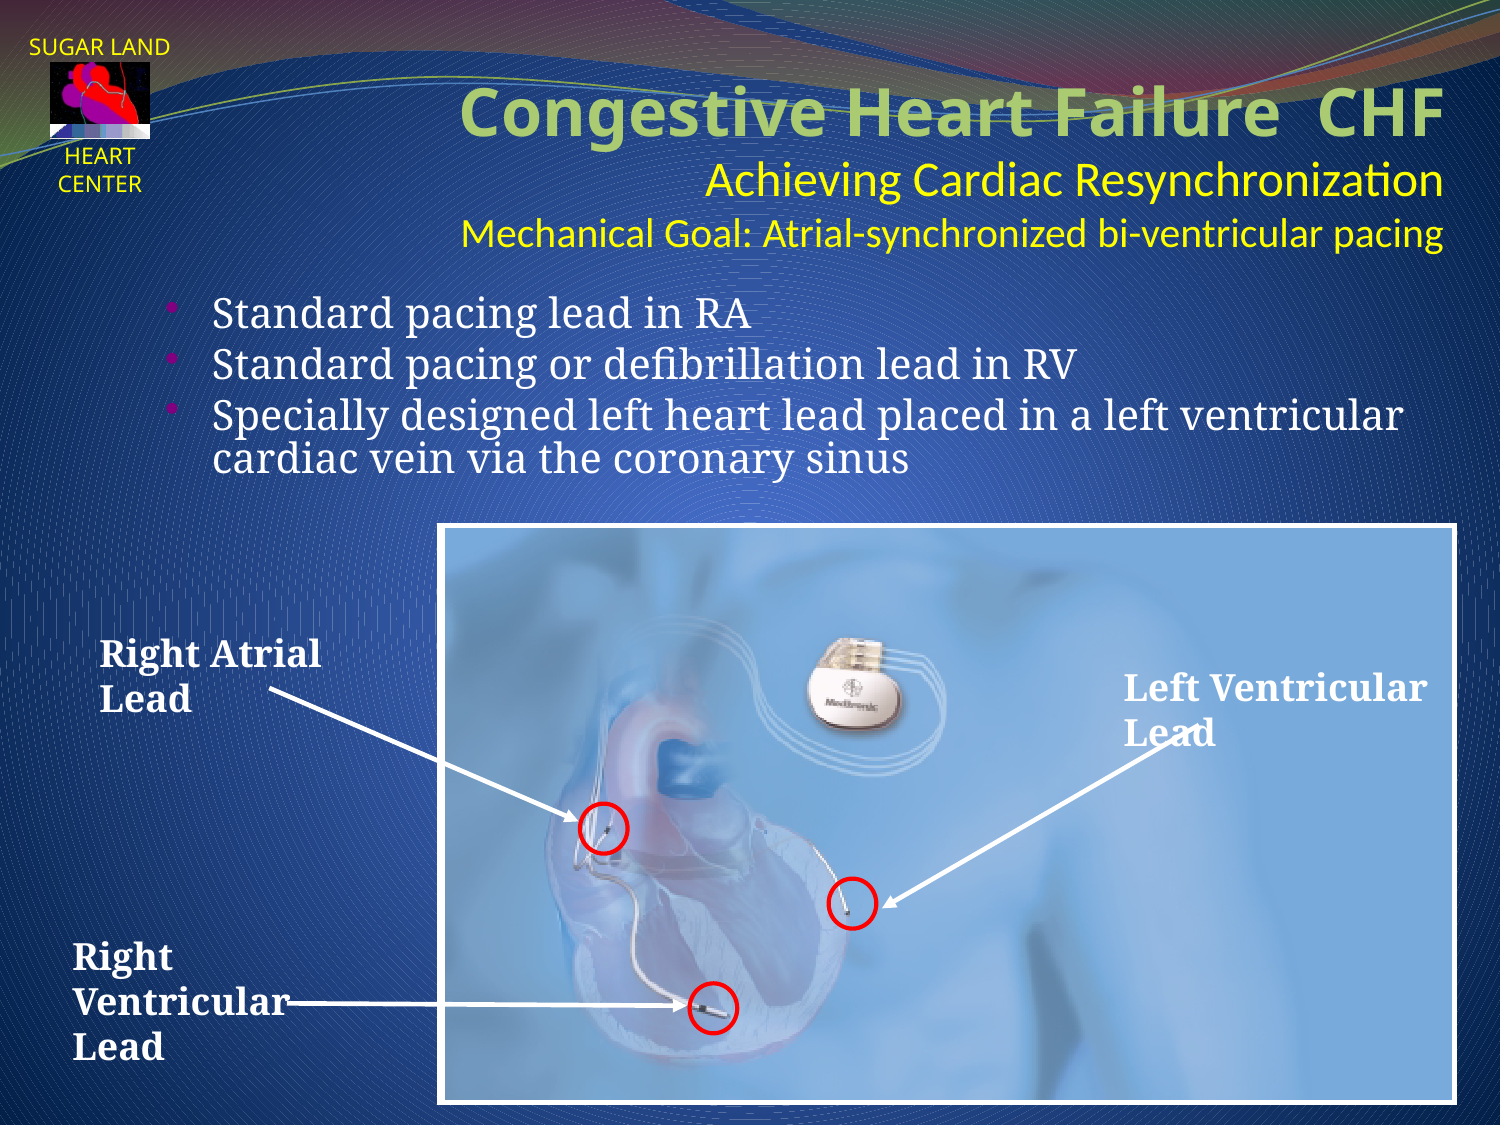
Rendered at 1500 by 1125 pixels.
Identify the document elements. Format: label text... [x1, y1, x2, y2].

text_box Achieving Cardiac Resynchronization Mechanical Goal: Atrial-synchronized bi-ventricular pacing [62, 112, 1460, 290]
picture [440, 527, 1453, 1102]
picture [49, 62, 151, 140]
text_box Right Atrial Lead [84, 622, 337, 728]
text_box Right Ventricular Lead [57, 925, 405, 1076]
title Congestive Heart Failure CHF [262, 24, 1450, 112]
text_box Standard pacing lead in RA Standard pacing or defibrillation lead in RV Specially designed left heart lead placed in a left ventricular cardiac vein via the coronary sinus [74, 287, 1432, 976]
text_box SUGAR LAND HEART CENTER [12, 24, 188, 205]
